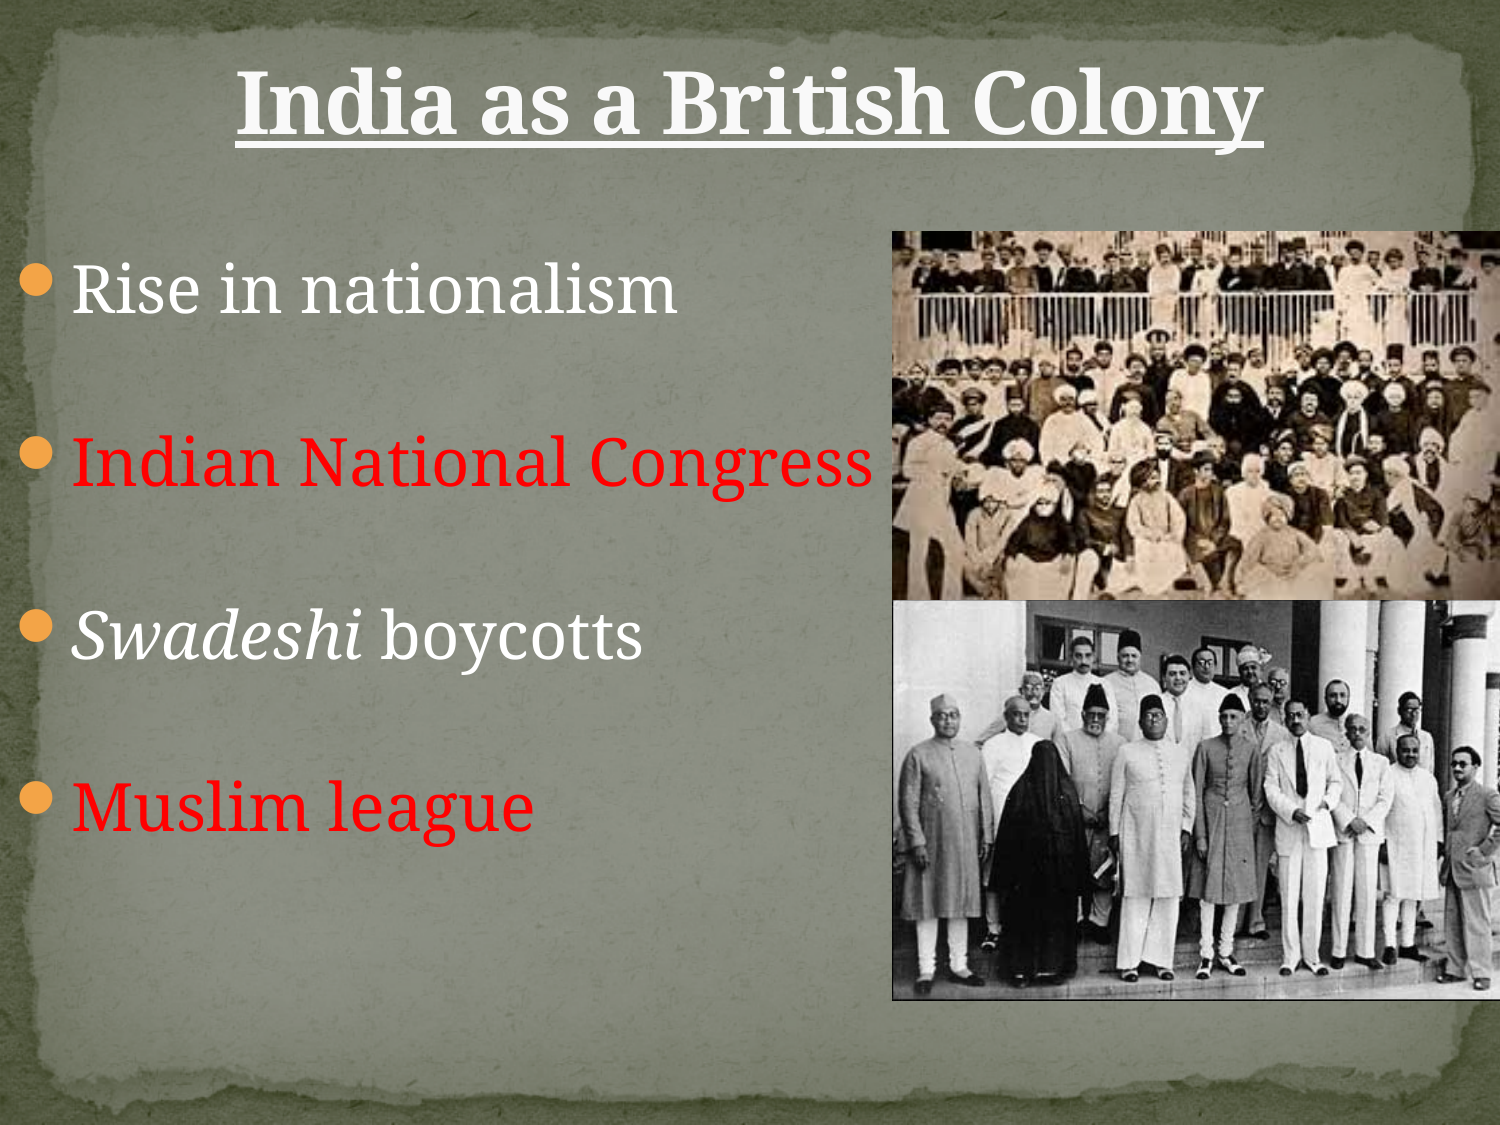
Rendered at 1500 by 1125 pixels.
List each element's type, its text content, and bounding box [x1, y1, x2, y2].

title India as a British Colony [0, 0, 1500, 160]
list Rise in nationalism Indian National Congress Swadeshi boycotts Muslim league [0, 160, 1500, 1125]
picture [892, 231, 1500, 1001]
